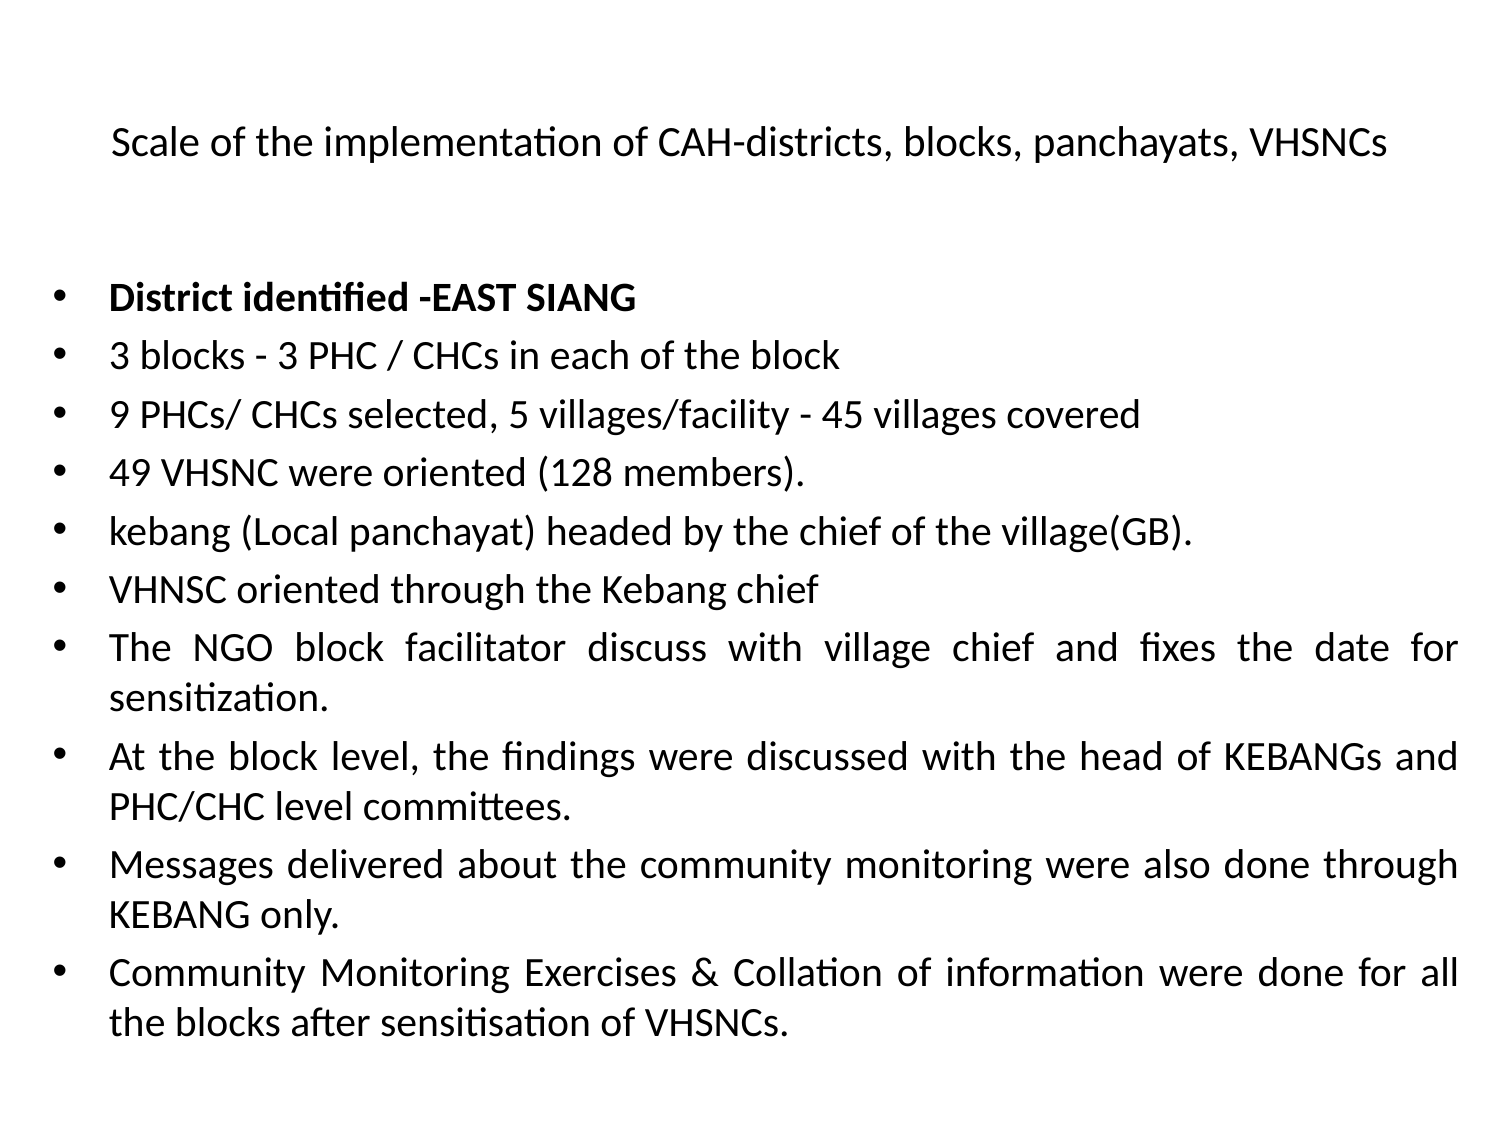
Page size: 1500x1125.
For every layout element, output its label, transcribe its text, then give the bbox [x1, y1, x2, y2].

list District identified -EAST SIANG 3 blocks - 3 PHC / CHCs in each of the block 9 PHCs/ CHCs selected, 5 villages/facility - 45 villages covered 49 VHSNC were oriented (128 members). kebang (Local panchayat) headed by the chief of the village(GB). VHNSC oriented through the Kebang chief The NGO block facilitator discuss with village chief and fixes the date for sensitization. At the block level, the findings were discussed with the head of KEBANGs and PHC/CHC level committees. Messages delivered about the community monitoring were also done through KEBANG only. Community Monitoring Exercises & Collation of information were done for all the blocks after sensitisation of VHSNCs. [37, 262, 1475, 1088]
title Scale of the implementation of CAH-districts, blocks, panchayats, VHSNCs [75, 45, 1425, 233]
